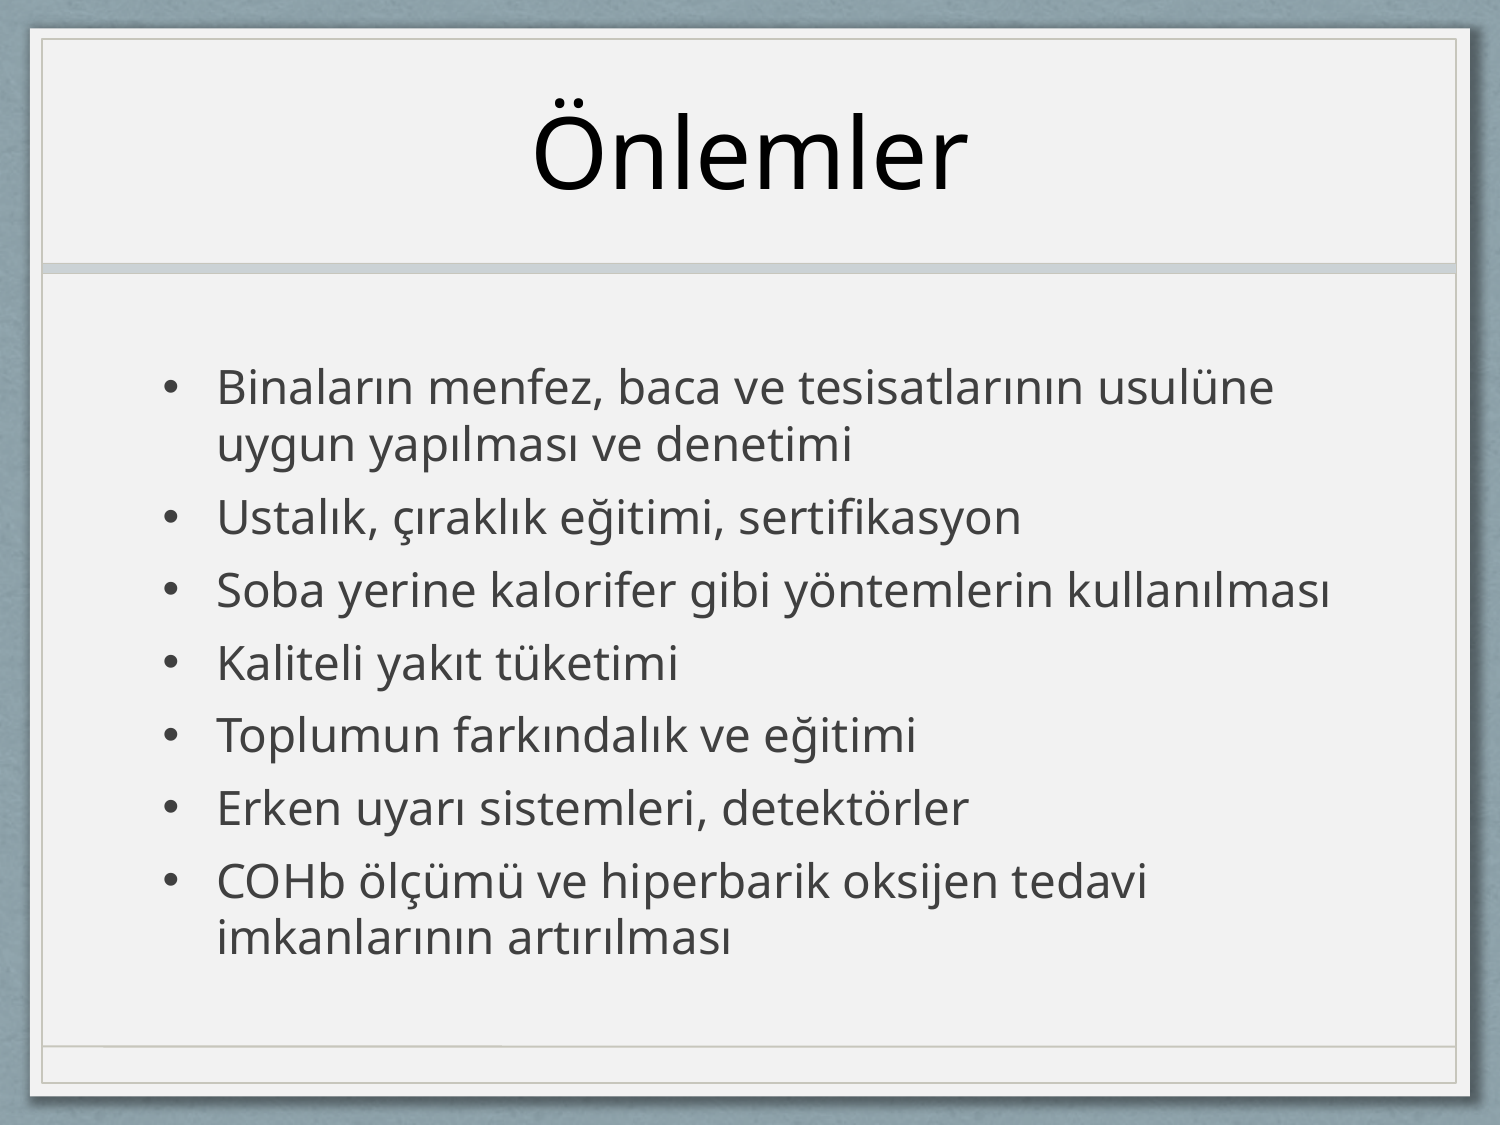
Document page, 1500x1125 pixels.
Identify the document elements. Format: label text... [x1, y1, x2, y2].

title Önlemler [147, 40, 1353, 260]
list Binaların menfez, baca ve tesisatlarının usulüne uygun yapılması ve denetimi Ustalık, çıraklık eğitimi, sertifikasyon Soba yerine kalorifer gibi yöntemlerin kullanılması Kaliteli yakıt tüketimi Toplumun farkındalık ve eğitimi Erken uyarı sistemleri, detektörler COHb ölçümü ve hiperbarik oksijen tedavi imkanlarının artırılması [147, 350, 1353, 995]
